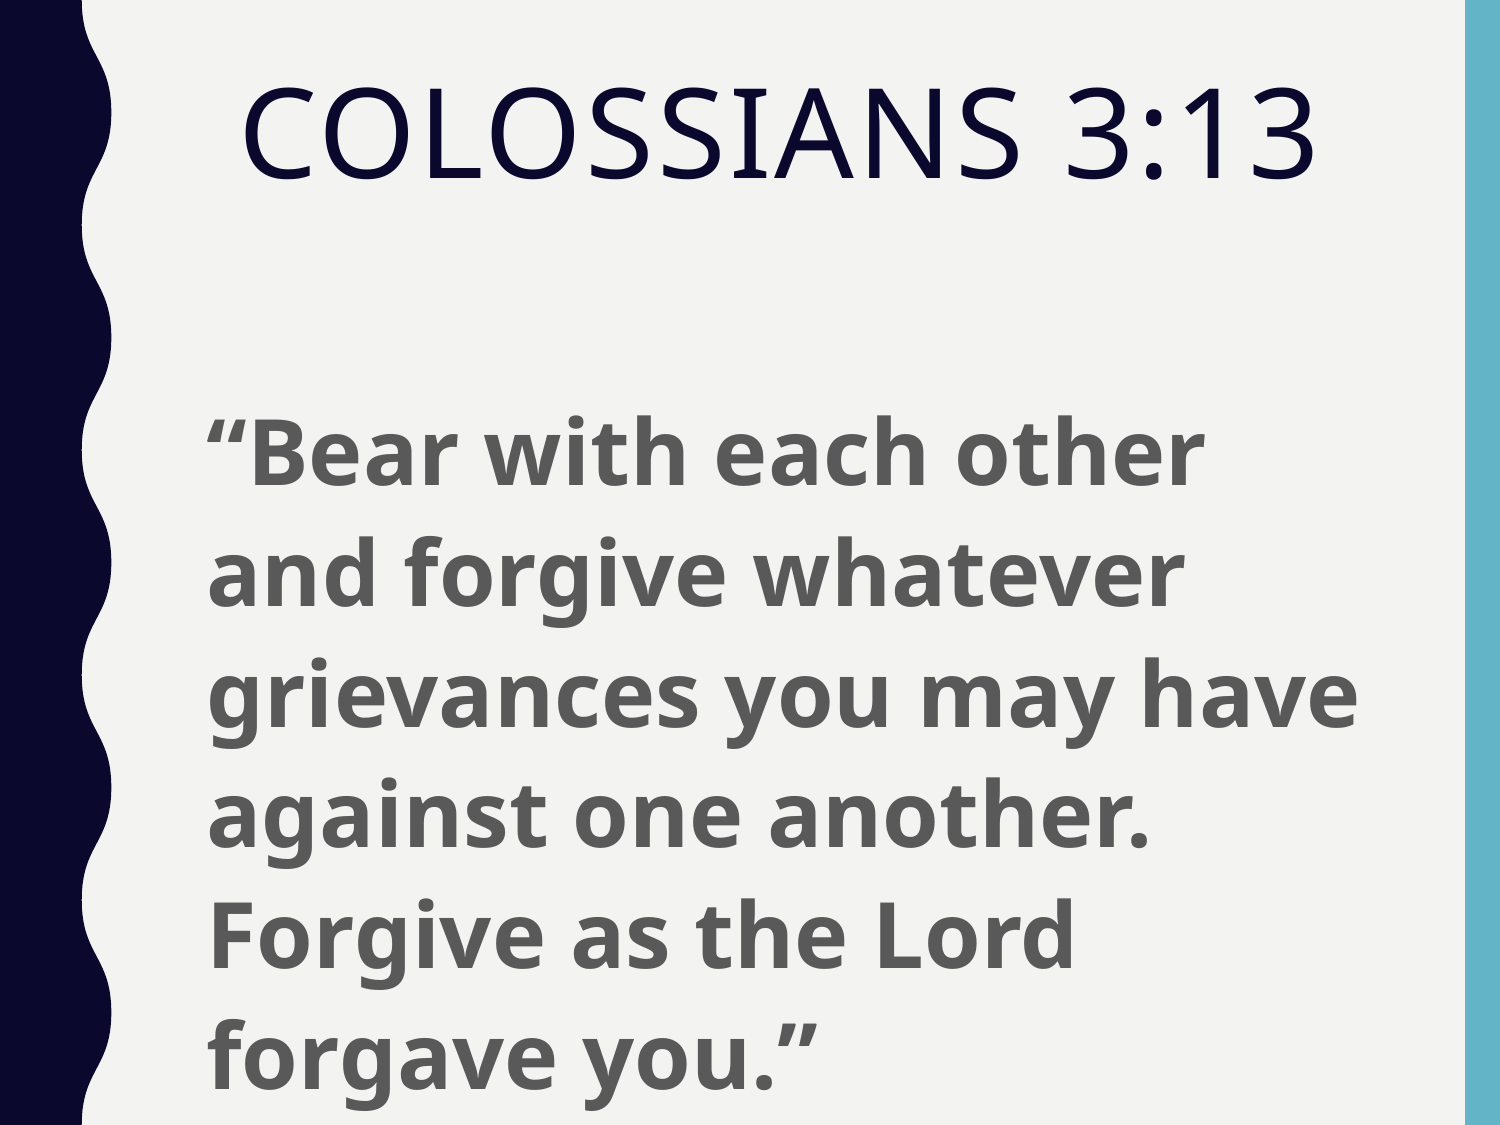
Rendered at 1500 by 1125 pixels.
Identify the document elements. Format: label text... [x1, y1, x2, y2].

list “Bear with each other and forgive whatever grievances you may have against one another. Forgive as the Lord forgave you.” [154, 375, 1407, 1013]
title Colossians 3:13 [154, 62, 1407, 308]
